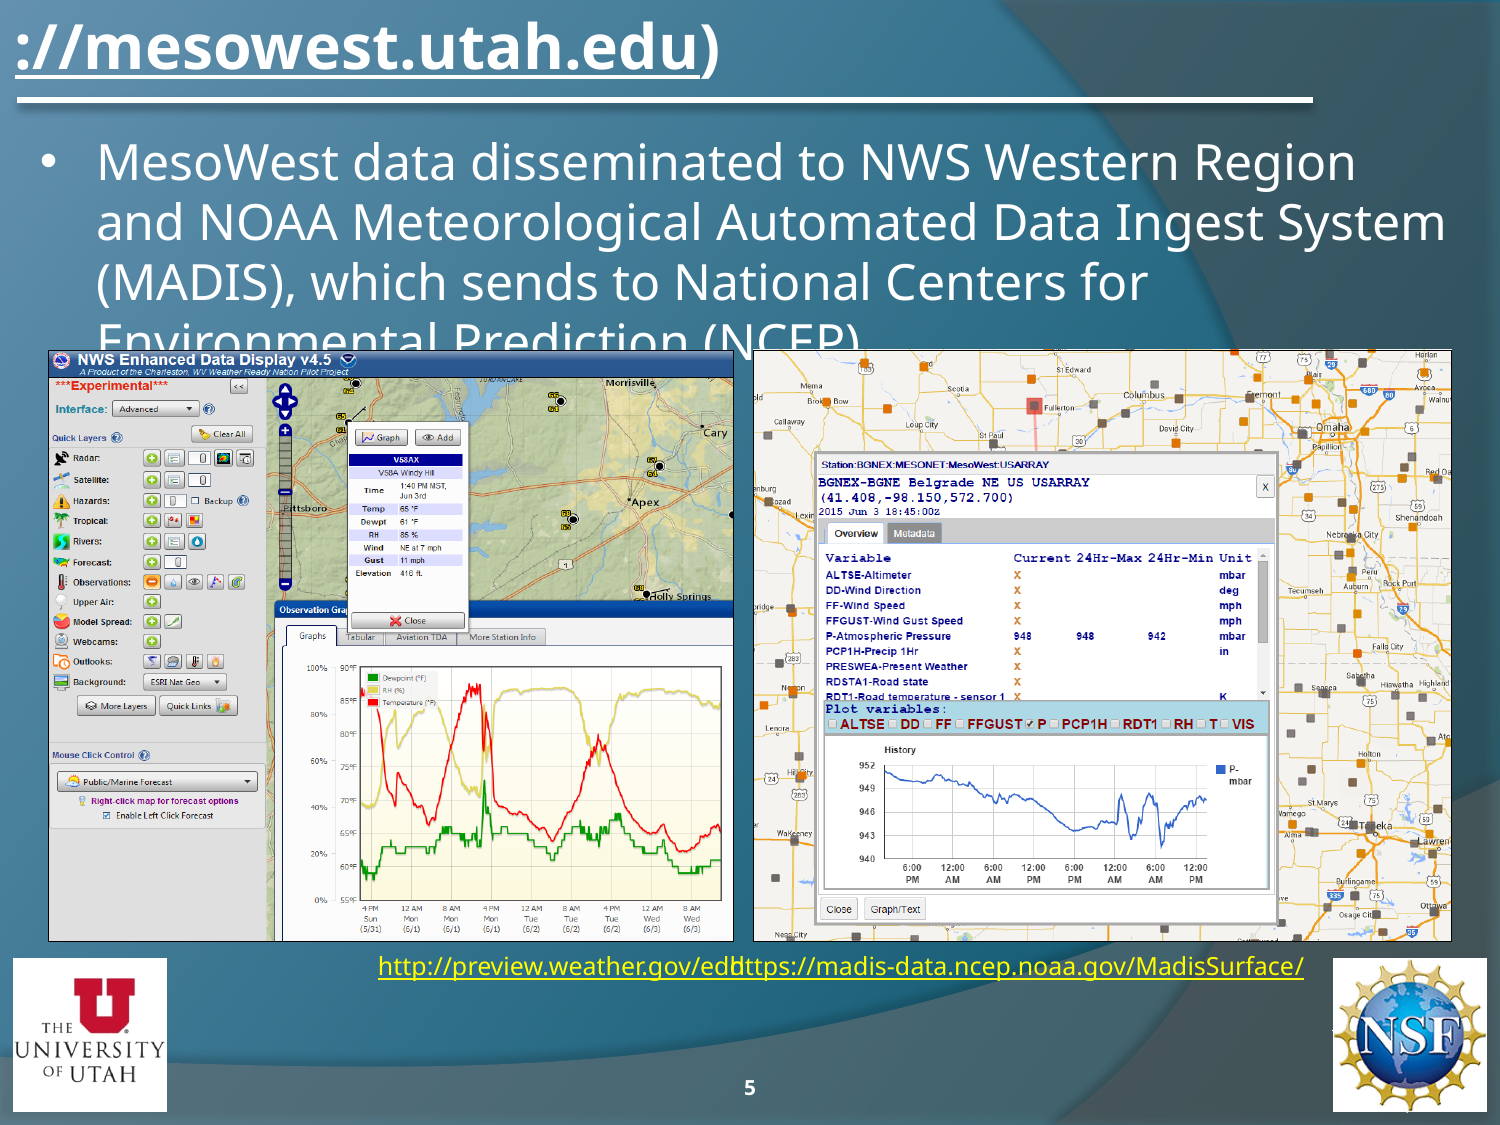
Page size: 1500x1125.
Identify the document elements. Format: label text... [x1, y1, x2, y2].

slide_number 5 [699, 1074, 800, 1103]
text_box Prior to analysis, hourly background grids interpolated every 5 min to better utilize temporal resolution of USArray TA Grids and observations converted to 1 hour pressure tendency (avoids any elevation conflicts between model terrain and station elevation) UU2DVAR analysis performed on 1 hour tendency data and final analysis grid converted to altimeter setting (sea-level pressure) Analysis grid time series are band-pass filtered (10 min – 8 h) to better identify perturbations produced by primarily mesoscale processes [39, 340, 1463, 378]
picture [48, 349, 734, 942]
slide_number 14 [714, 945, 1319, 953]
text_box USArray TA and MesoWest (http://mesowest.utah.edu) [0, 0, 1500, 101]
picture [753, 349, 1452, 942]
text_box http://preview.weather.gov/edd [363, 952, 714, 993]
text_box https://madis-data.ncep.noaa.gov/MadisSurface/ [714, 950, 1319, 993]
picture [1332, 957, 1488, 1113]
picture [12, 957, 168, 1113]
text_box MesoWest data disseminated to NWS Western Region and NOAA Meteorological Automated Data Ingest System (MADIS), which sends to National Centers for Environmental Prediction (NCEP) [24, 122, 1475, 378]
